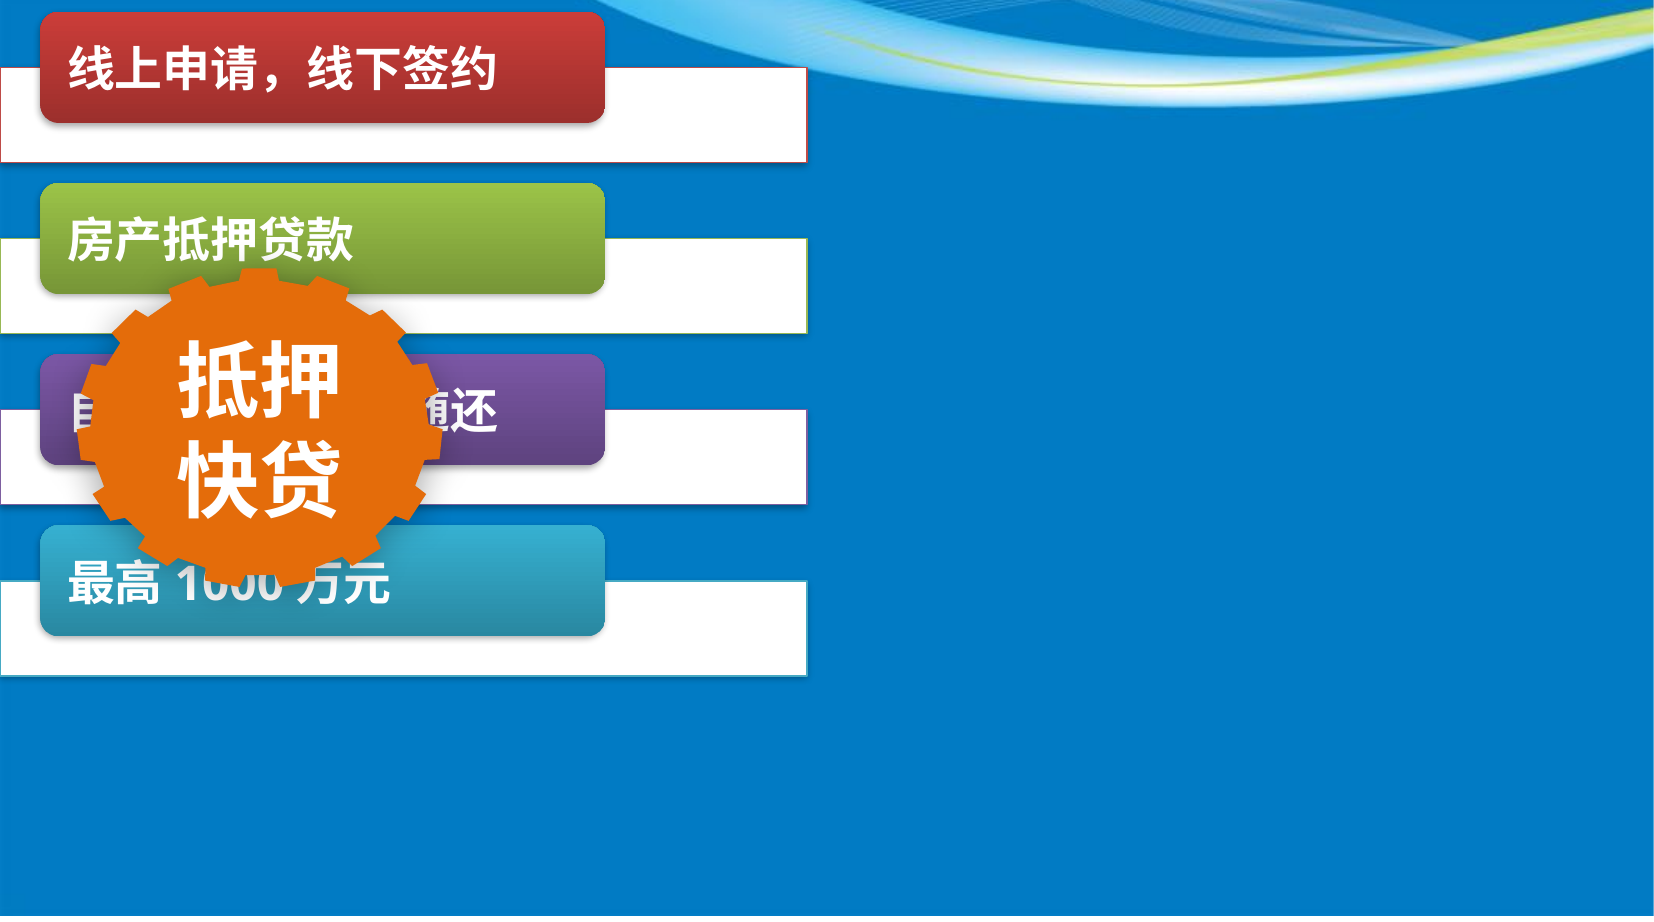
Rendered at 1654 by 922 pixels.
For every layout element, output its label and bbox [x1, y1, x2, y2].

text_box [649, 141, 1457, 830]
picture [0, 0, 1654, 917]
